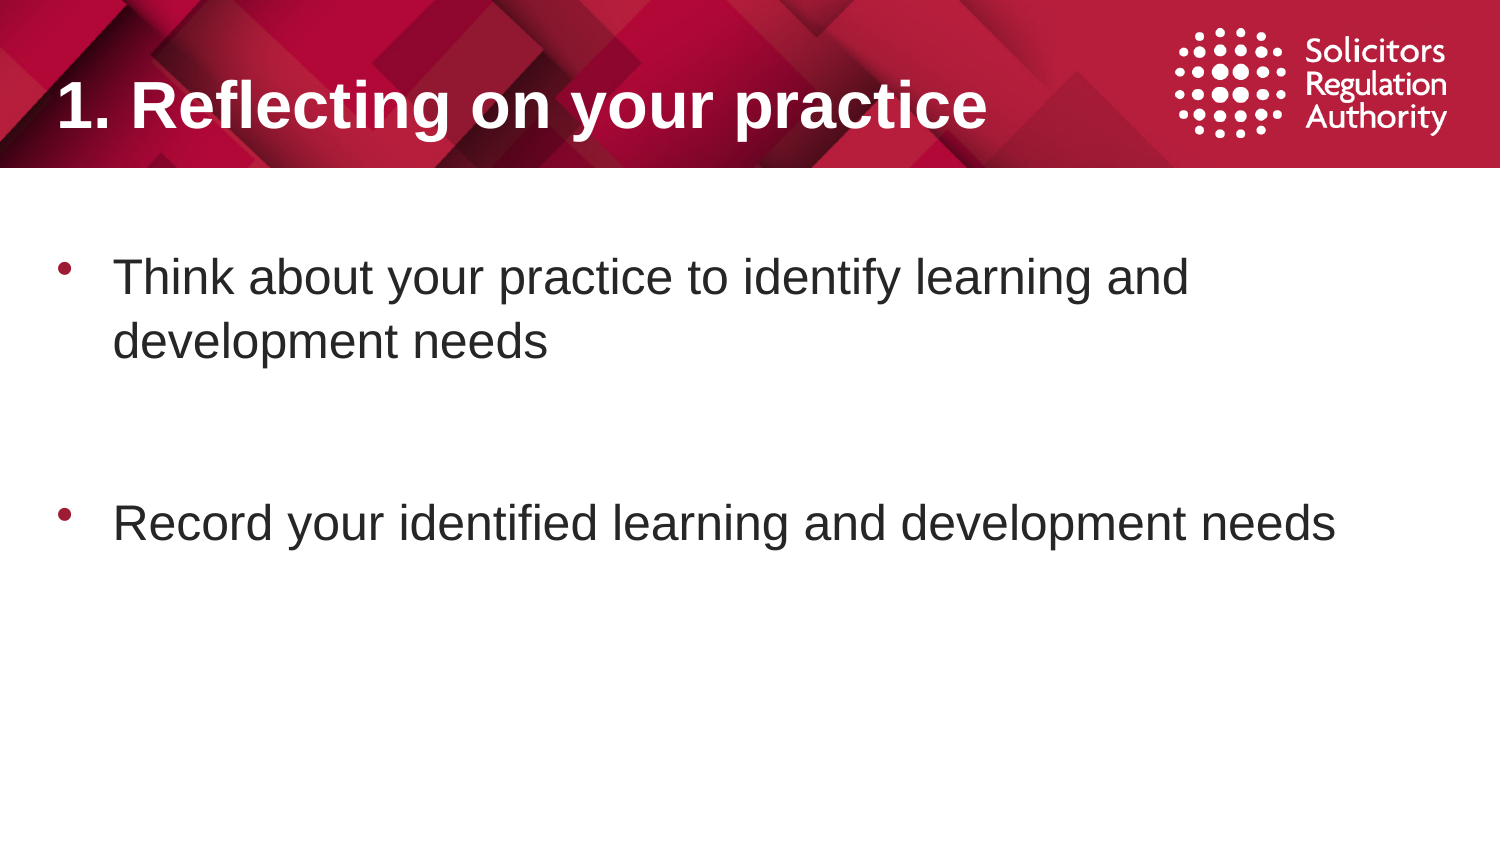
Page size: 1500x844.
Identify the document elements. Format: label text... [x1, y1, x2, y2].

picture [0, 0, 1500, 168]
list Think about your practice to identify learning and development needs Record your identified learning and development needs [40, 232, 1460, 784]
title 1. Reflecting on your practice [40, 31, 1141, 173]
